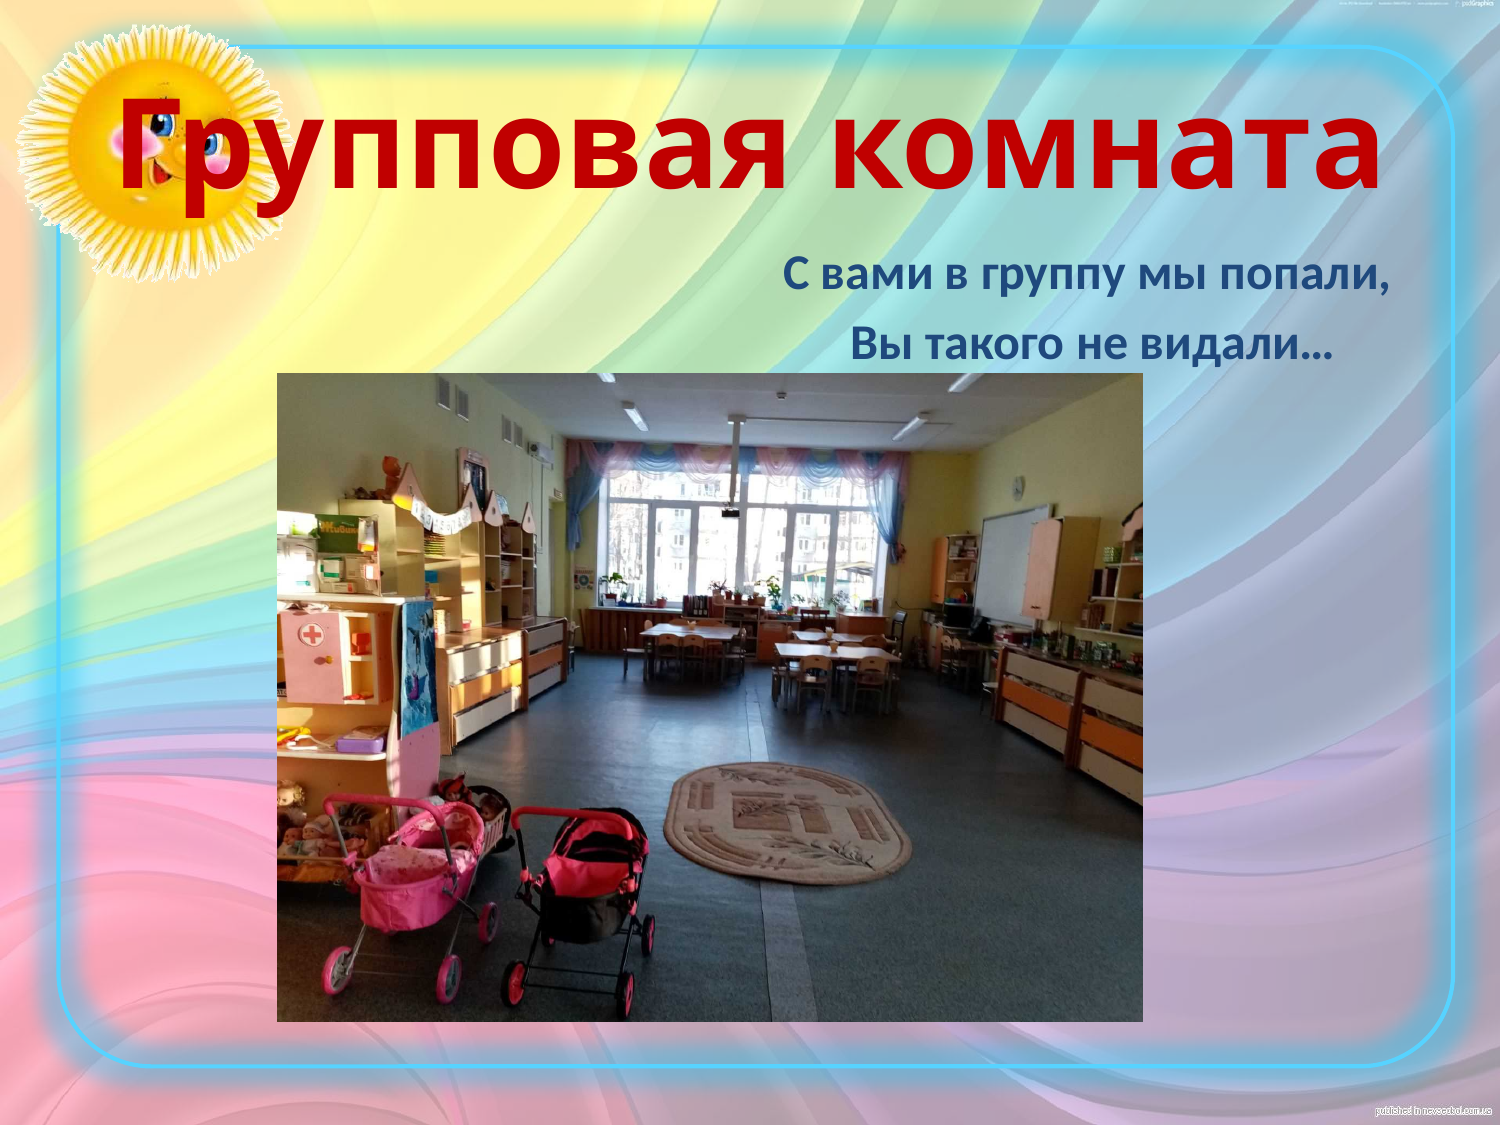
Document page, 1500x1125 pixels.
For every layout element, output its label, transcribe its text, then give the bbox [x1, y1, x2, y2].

list С вами в группу мы попали, Вы такого не видали… [714, 231, 1473, 438]
picture [277, 373, 1143, 1023]
picture [11, 11, 340, 340]
title Групповая комната [74, 44, 1426, 233]
